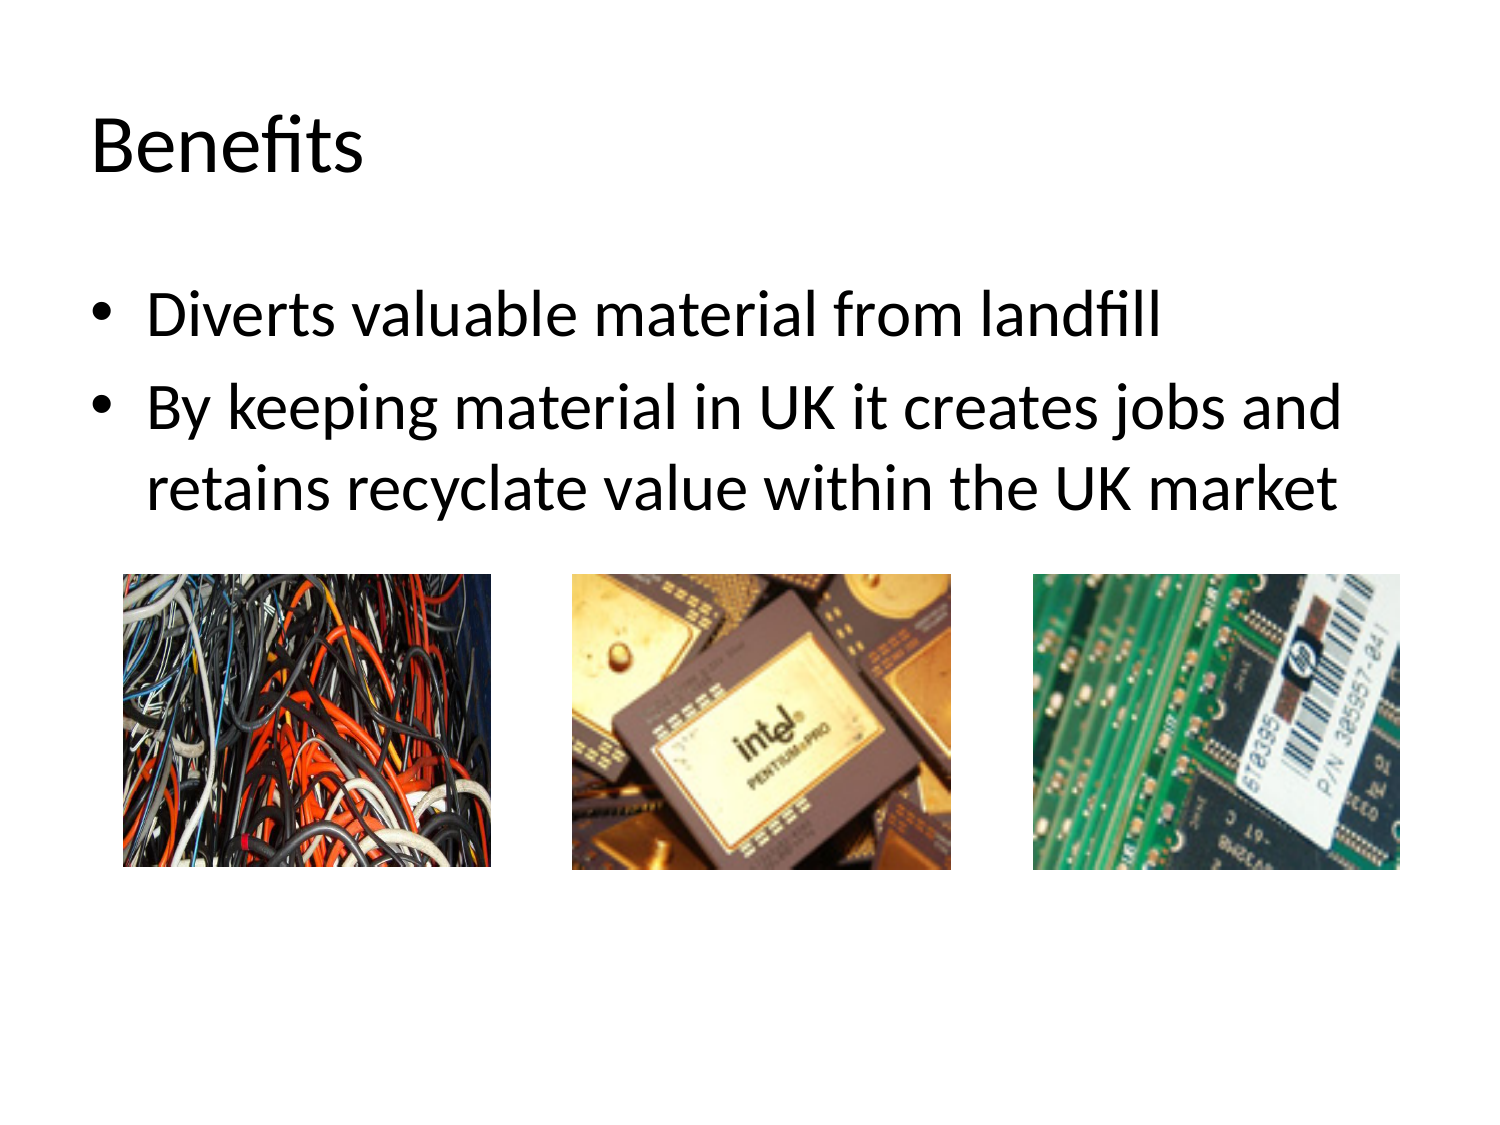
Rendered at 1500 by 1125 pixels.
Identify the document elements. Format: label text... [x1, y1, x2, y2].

picture [572, 574, 952, 870]
picture [123, 573, 491, 867]
title Benefits [75, 45, 1425, 233]
picture [1033, 574, 1400, 870]
list Diverts valuable material from landfill By keeping material in UK it creates jobs and retains recyclate value within the UK market [75, 262, 1425, 1005]
